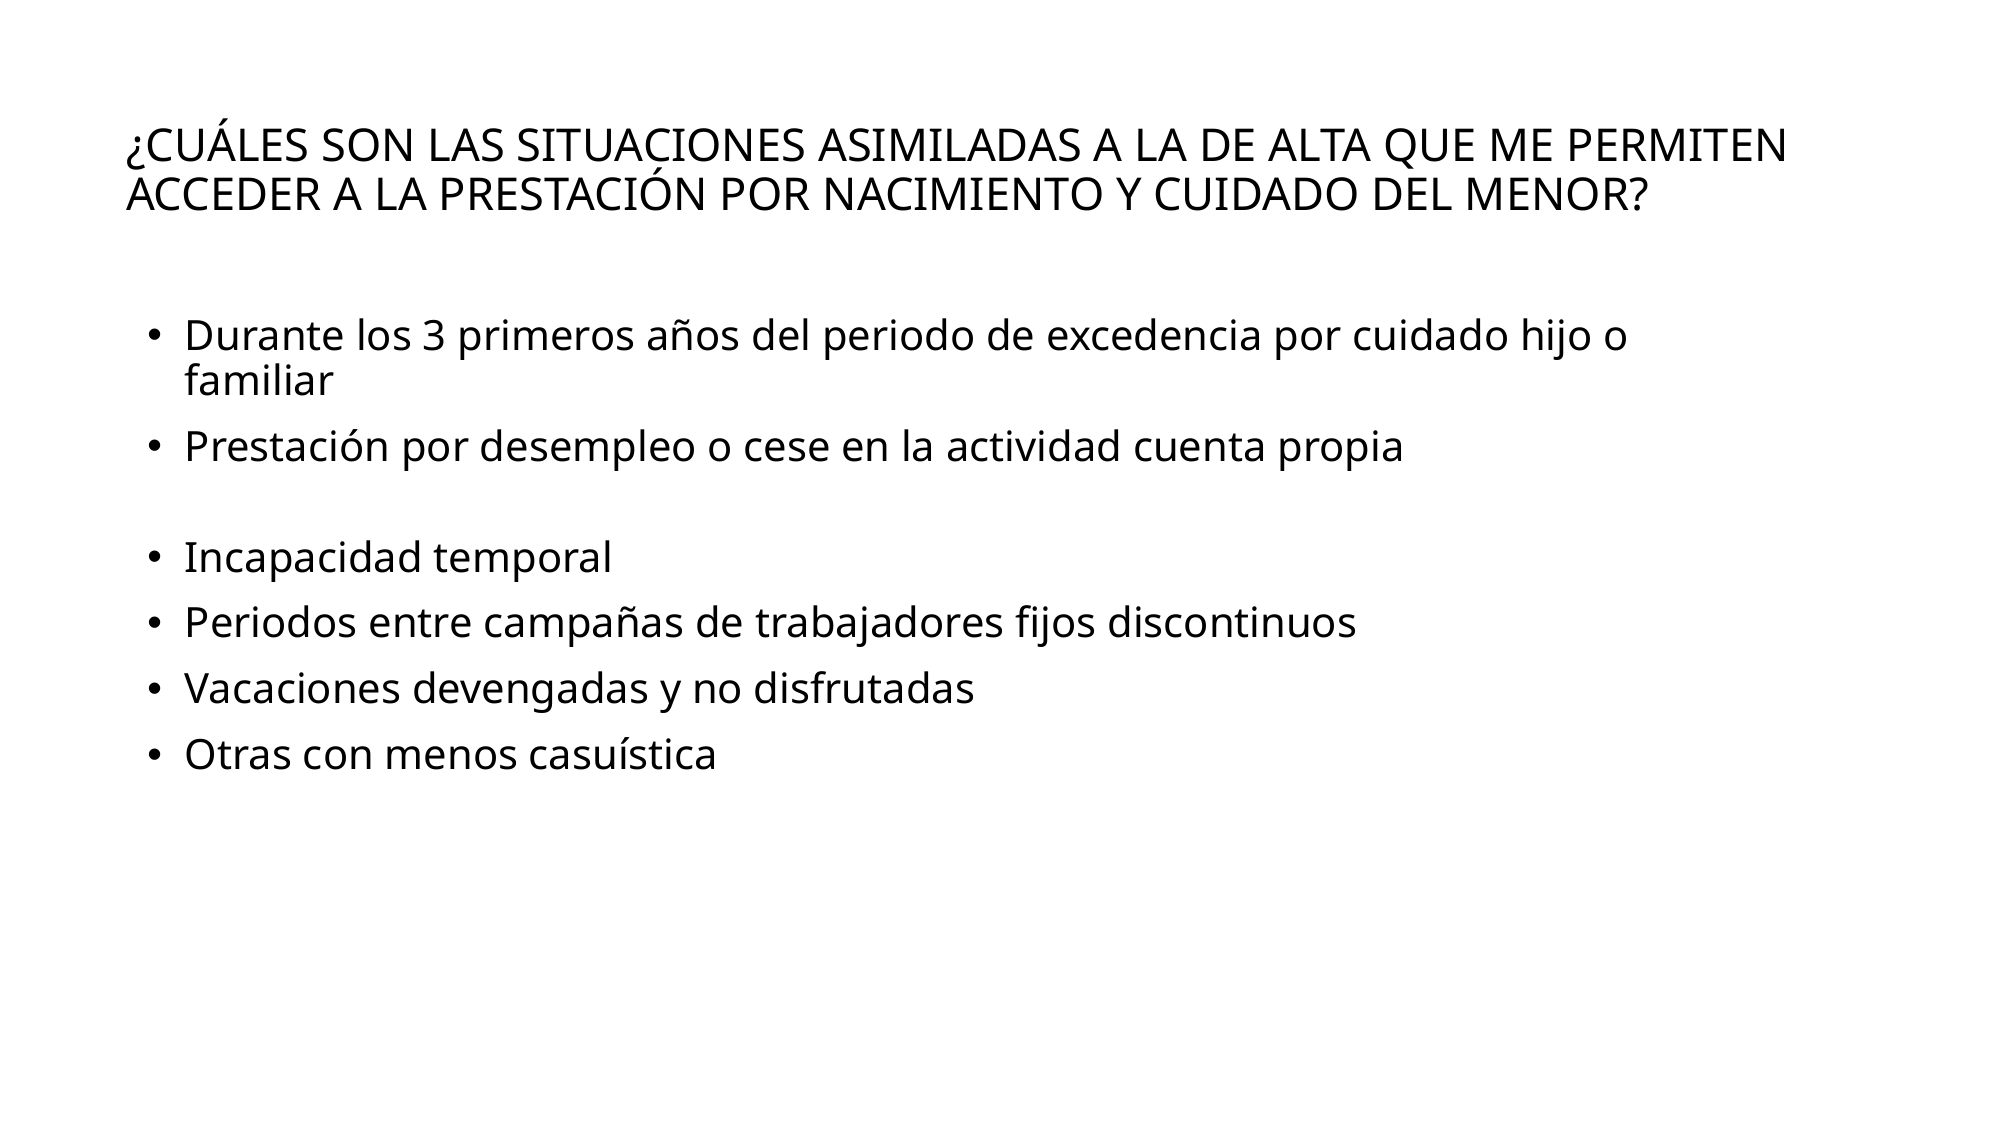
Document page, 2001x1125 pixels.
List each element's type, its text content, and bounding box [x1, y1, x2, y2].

list Durante los 3 primeros años del periodo de excedencia por cuidado hijo o familiar Prestación por desempleo o cese en la actividad cuenta propia Incapacidad temporal Periodos entre campañas de trabajadores fijos discontinuos Vacaciones devengadas y no disfrutadas Otras con menos casuística [132, 306, 1709, 1042]
title ¿Cuáles son las situaciones asimiladas a la de alta que me permiten acceder a la prestación por nacimiento y cuidado del menor? [111, 99, 1919, 244]
